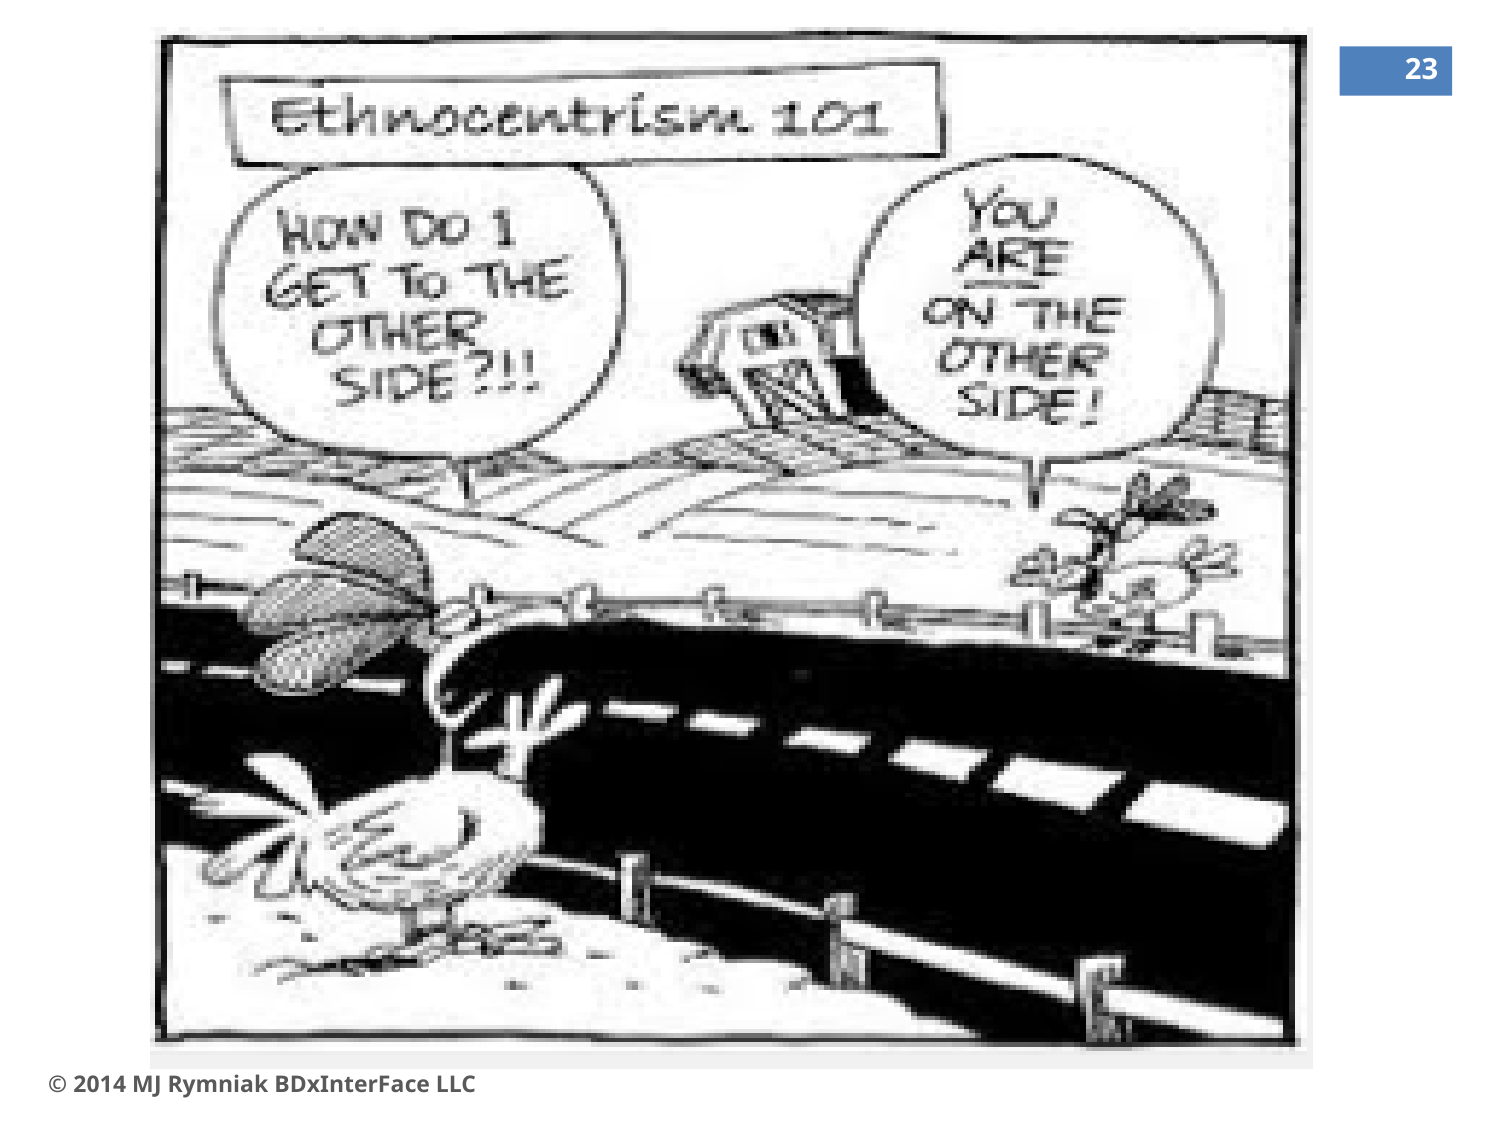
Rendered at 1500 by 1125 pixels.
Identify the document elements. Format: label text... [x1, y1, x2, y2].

footer © 2014 MJ Rymniak BDxInterFace LLC [33, 1053, 1038, 1114]
picture [149, 26, 1313, 1069]
slide_number 23 [1362, 39, 1454, 100]
